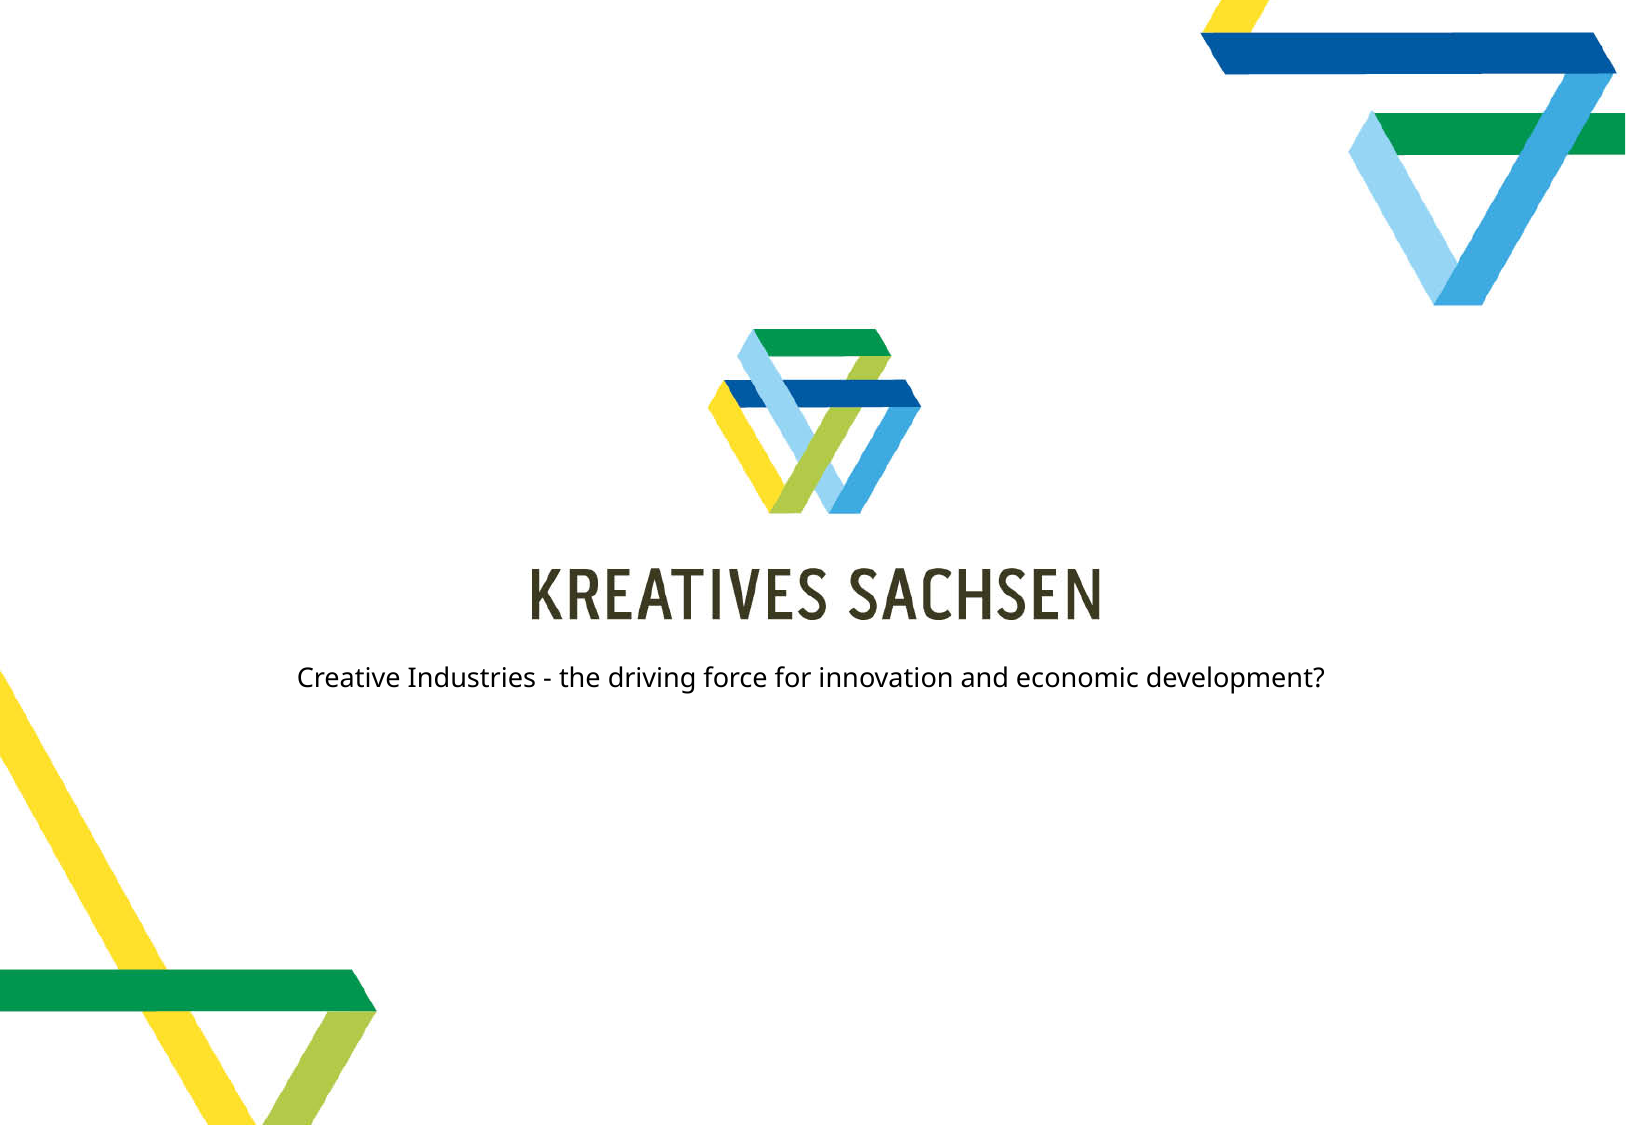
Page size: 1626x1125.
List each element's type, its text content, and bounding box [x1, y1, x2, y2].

title Creative Industries - the driving force for innovation and economic development? [113, 653, 1515, 741]
picture [0, 0, 1626, 1125]
